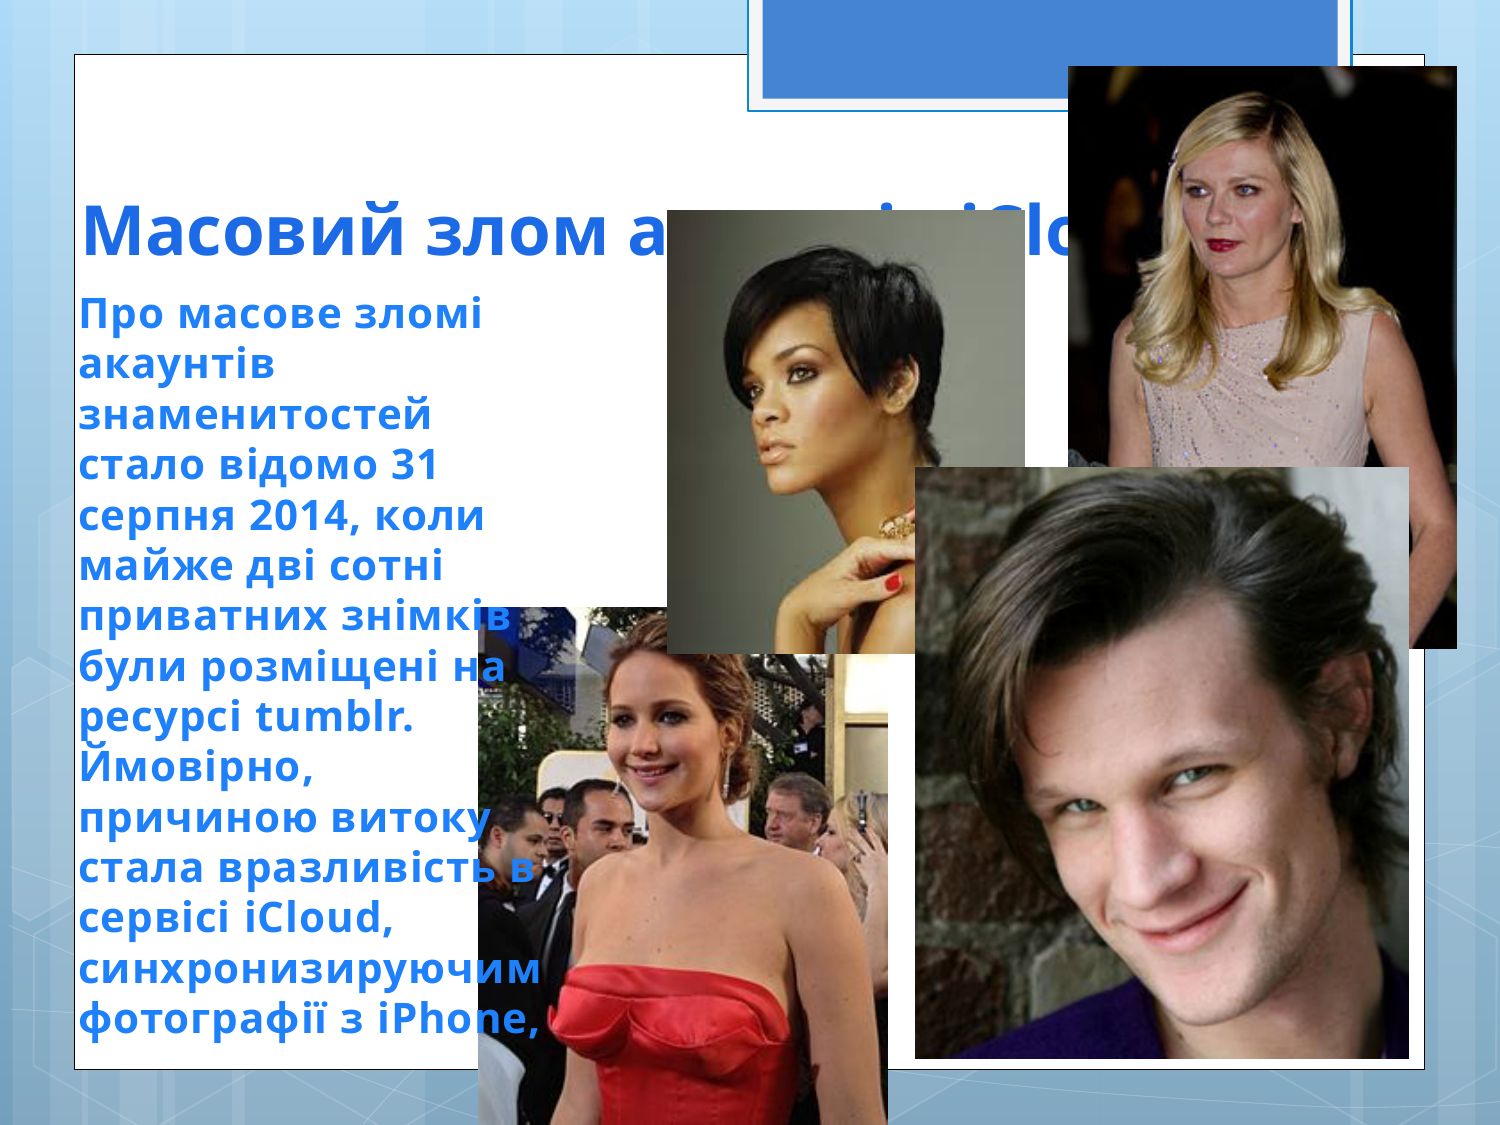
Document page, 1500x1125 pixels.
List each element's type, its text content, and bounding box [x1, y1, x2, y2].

picture [477, 66, 1457, 1125]
list Про масове зломі акаунтів знаменитостей стало відомо 31 серпня 2014, коли майже дві сотні приватних знімків були розміщені на ресурсі tumblr. Ймовірно, причиною витоку стала вразливість в сервісі iCloud, синхронизируючим фотографії з iPhone, [53, 278, 561, 1106]
title Масовий злом акаунтів iCloud [64, 172, 1062, 360]
